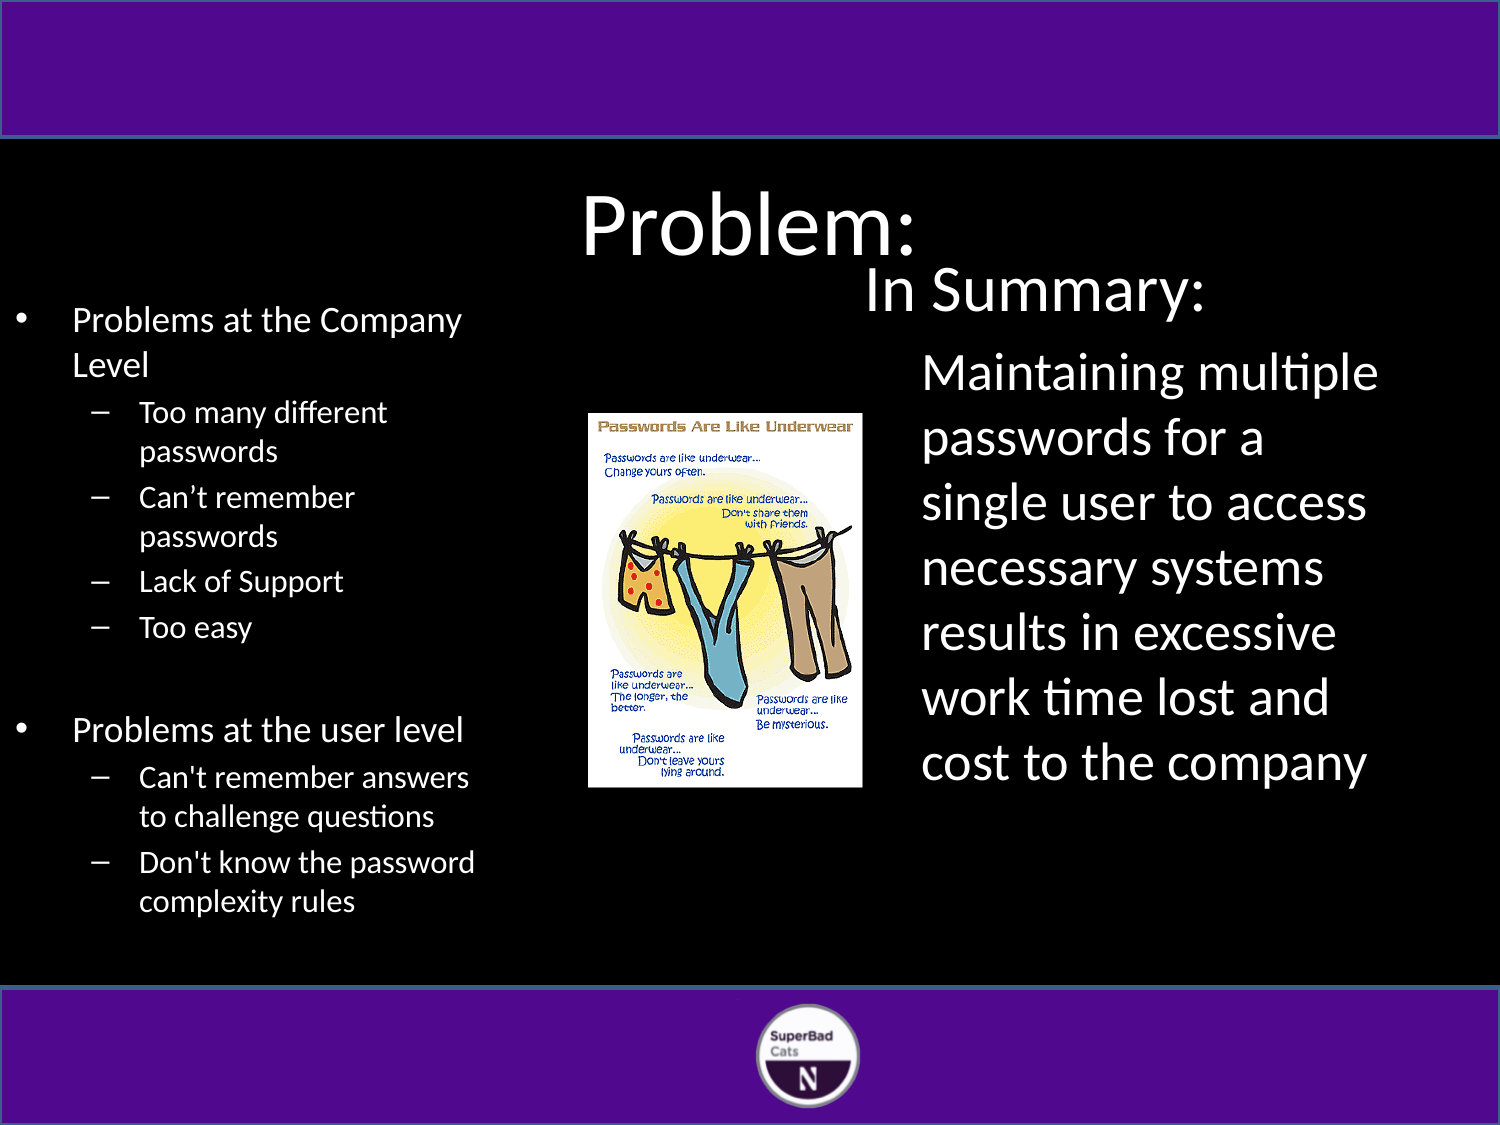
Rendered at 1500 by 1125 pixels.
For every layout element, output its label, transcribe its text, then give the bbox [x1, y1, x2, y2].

list Problems at the Company Level Too many different passwords Can’t remember passwords Lack of Support Too easy Problems at the user level Can't remember answers to challenge questions Don't know the password complexity rules [0, 287, 513, 938]
picture [737, 999, 879, 1113]
title Problem: [75, 125, 1425, 313]
picture [587, 412, 863, 788]
text_box In Summary: Maintaining multiple passwords for a single user to access necessary systems results in excessive work time lost and cost to the company [849, 237, 1400, 888]
